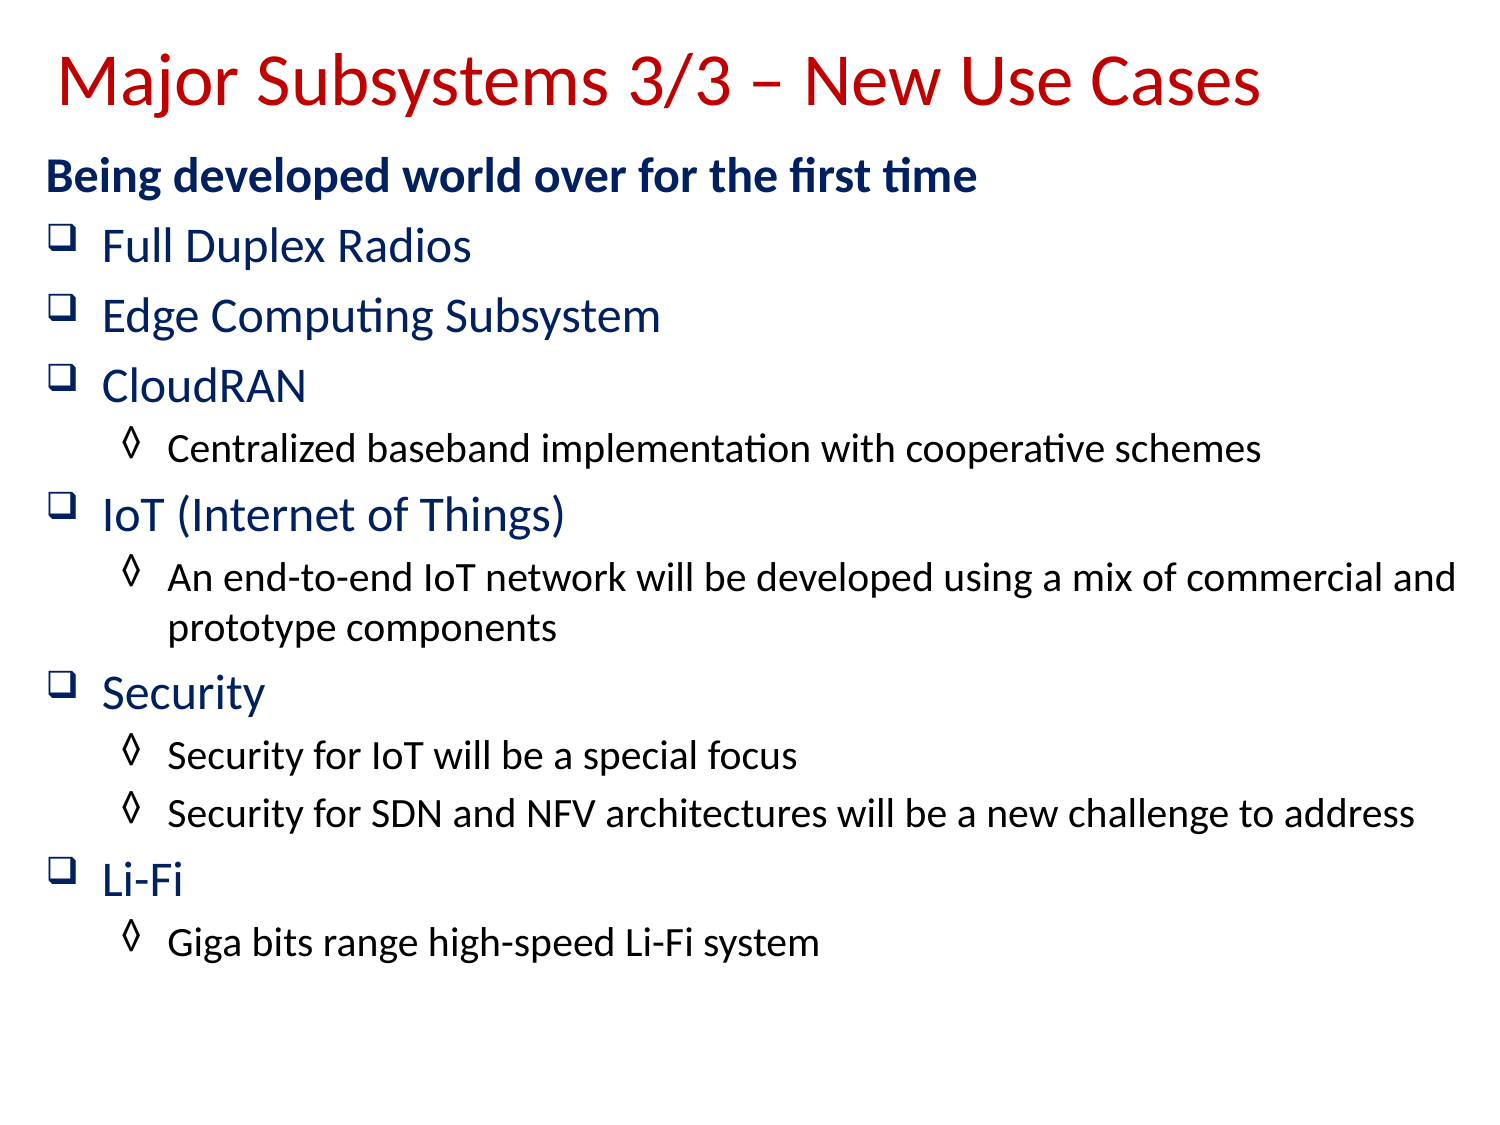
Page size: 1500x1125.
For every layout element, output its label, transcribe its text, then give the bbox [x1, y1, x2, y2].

list Being developed world over for the first time Full Duplex Radios Edge Computing Subsystem CloudRAN Centralized baseband implementation with cooperative schemes IoT (Internet of Things) An end-to-end IoT network will be developed using a mix of commercial and prototype components Security Security for IoT will be a special focus Security for SDN and NFV architectures will be a new challenge to address Li-Fi Giga bits range high-speed Li-Fi system [16, 125, 1475, 1088]
title Major Subsystems 3/3 – New Use Cases [40, 15, 1460, 125]
